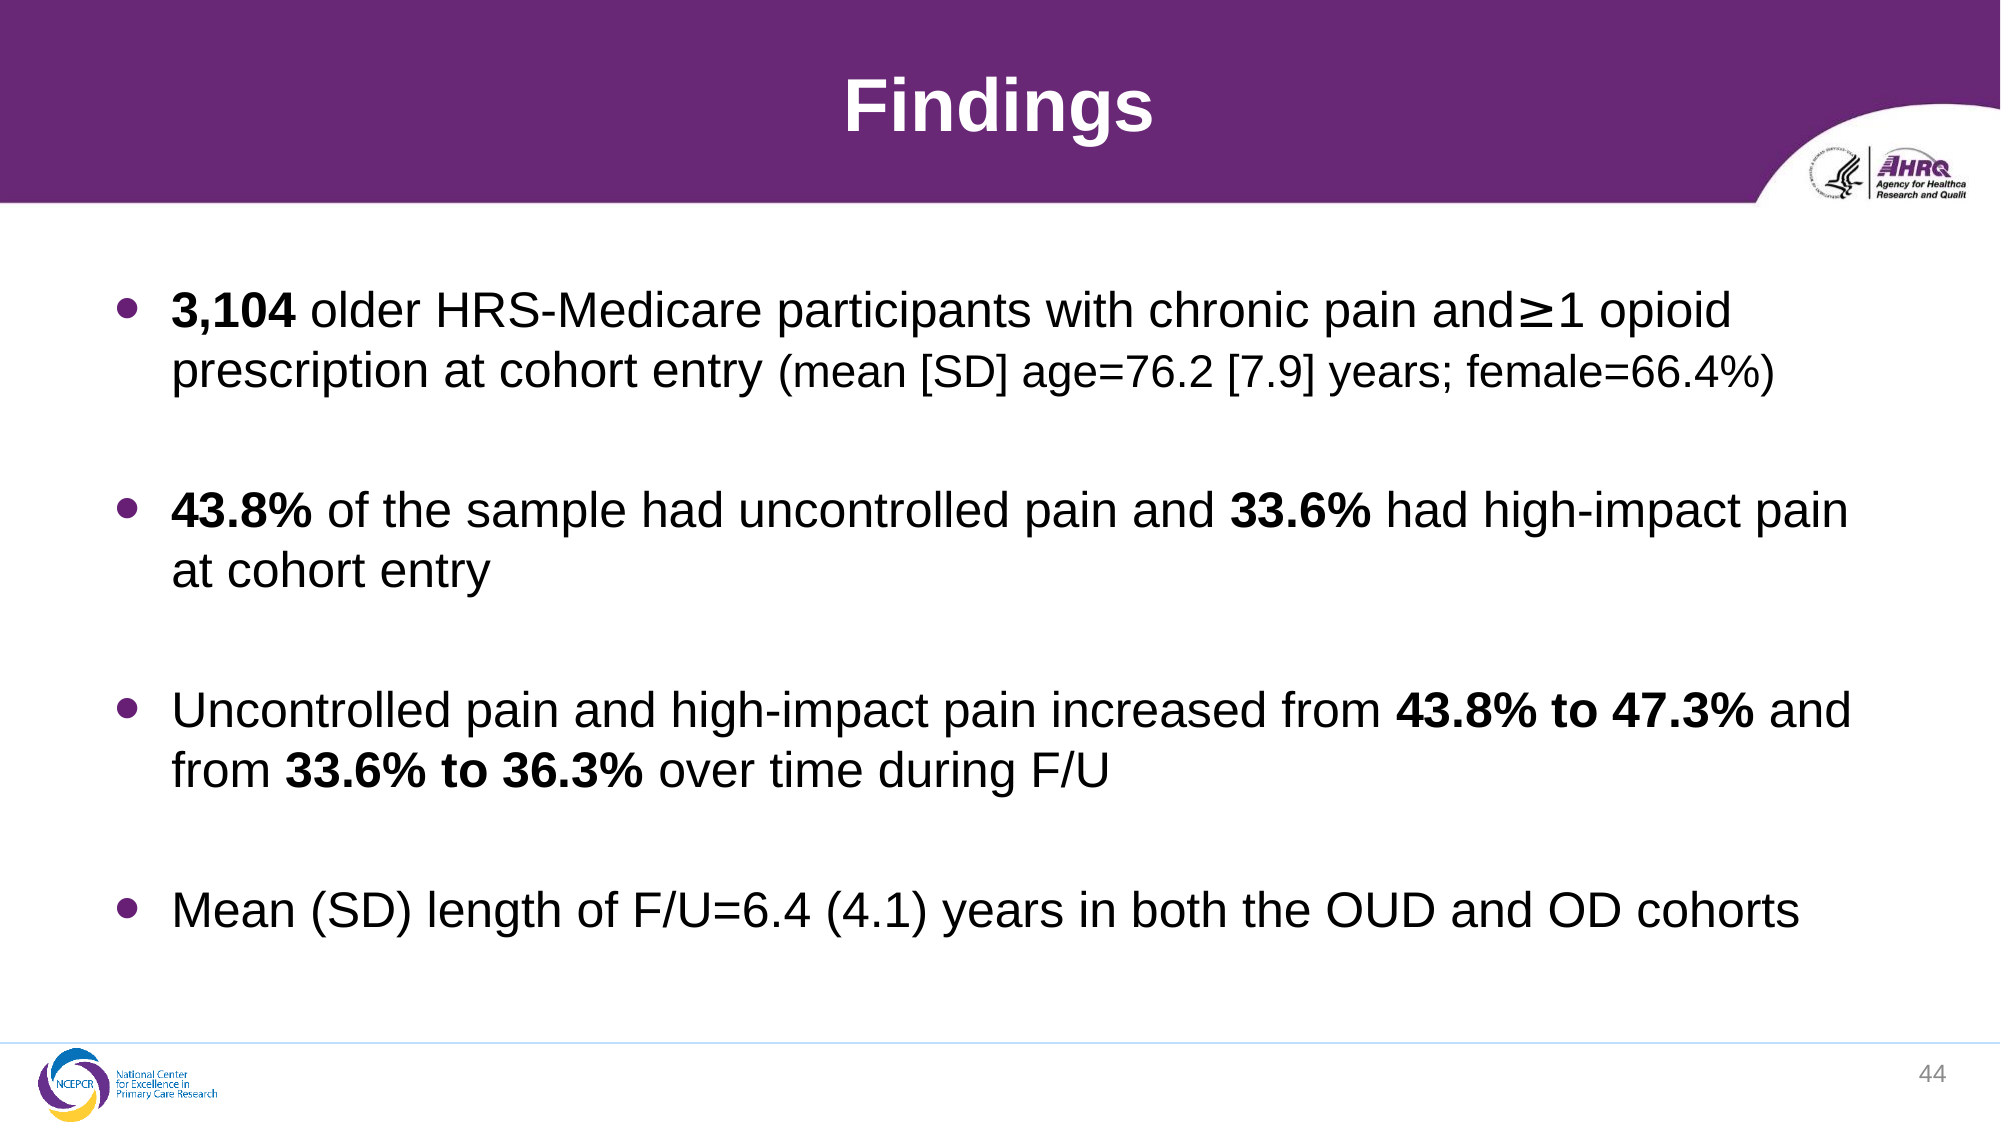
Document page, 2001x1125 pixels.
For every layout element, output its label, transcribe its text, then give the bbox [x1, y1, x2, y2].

slide_number 44 [1862, 1042, 1962, 1103]
picture [0, 0, 2001, 1125]
title Findings [116, 21, 1884, 181]
list 3,104 older HRS-Medicare participants with chronic pain and≥1 opioid prescription at cohort entry (mean [SD] age=76.2 [7.9] years; female=66.4%) 43.8% of the sample had uncontrolled pain and 33.6% had high-impact pain at cohort entry Uncontrolled pain and high-impact pain increased from 43.8% to 47.3% and from 33.6% to 36.3% over time during F/U Mean (SD) length of F/U=6.4 (4.1) years in both the OUD and OD cohorts [99, 270, 1900, 1013]
